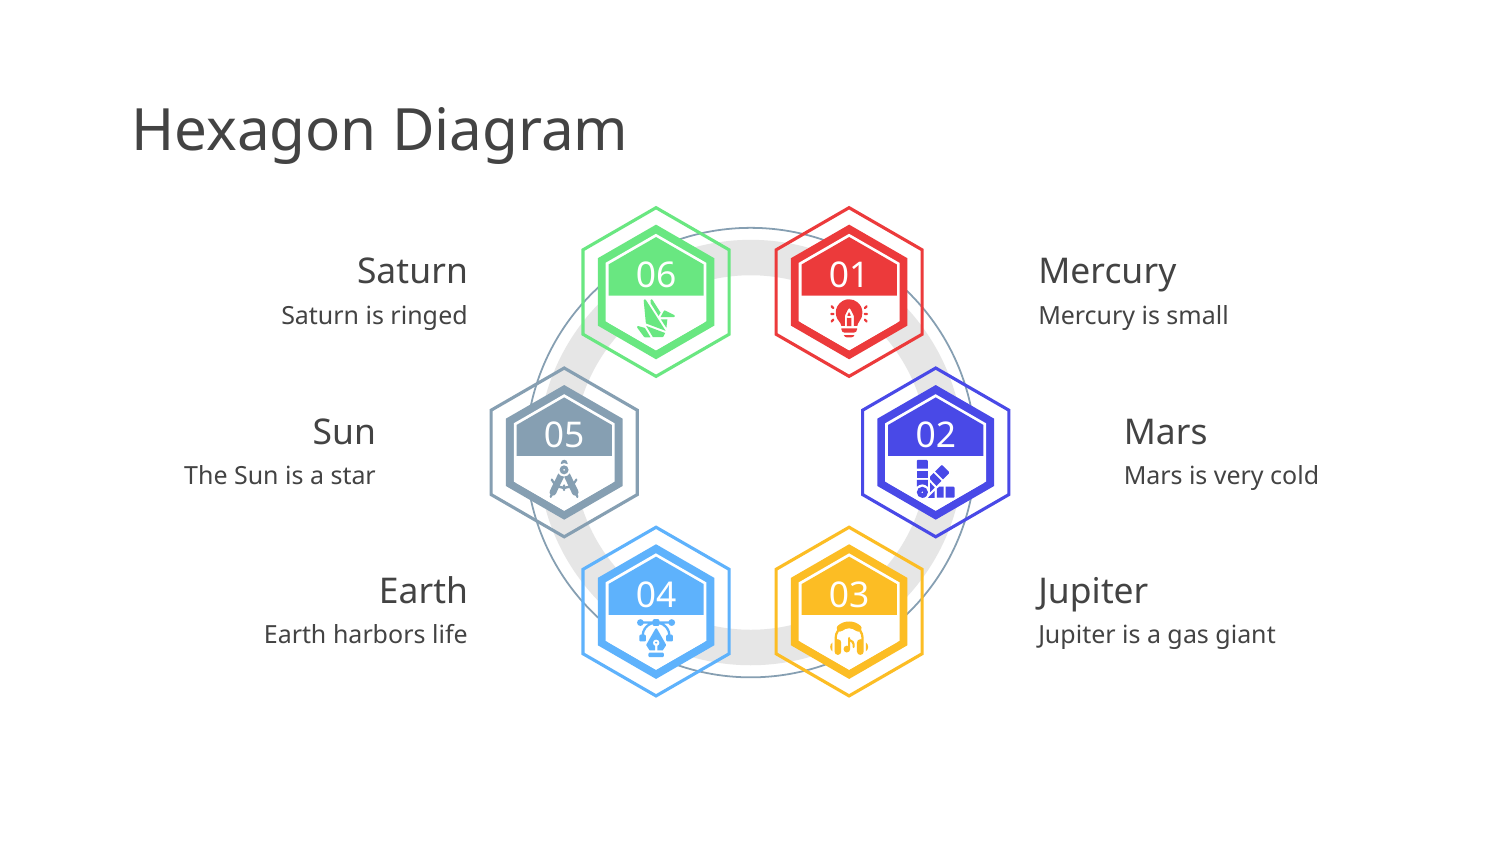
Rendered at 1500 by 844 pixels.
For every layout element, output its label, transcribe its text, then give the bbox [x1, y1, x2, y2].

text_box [636, 299, 676, 338]
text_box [104, 367, 638, 538]
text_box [775, 207, 1311, 377]
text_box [196, 526, 730, 697]
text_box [775, 526, 1311, 697]
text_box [196, 207, 730, 377]
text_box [636, 618, 676, 658]
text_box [916, 459, 955, 499]
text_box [829, 621, 869, 656]
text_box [549, 459, 580, 499]
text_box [862, 367, 1396, 538]
title Hexagon Diagram [116, 88, 1384, 167]
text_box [829, 299, 869, 338]
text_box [641, 227, 857, 678]
